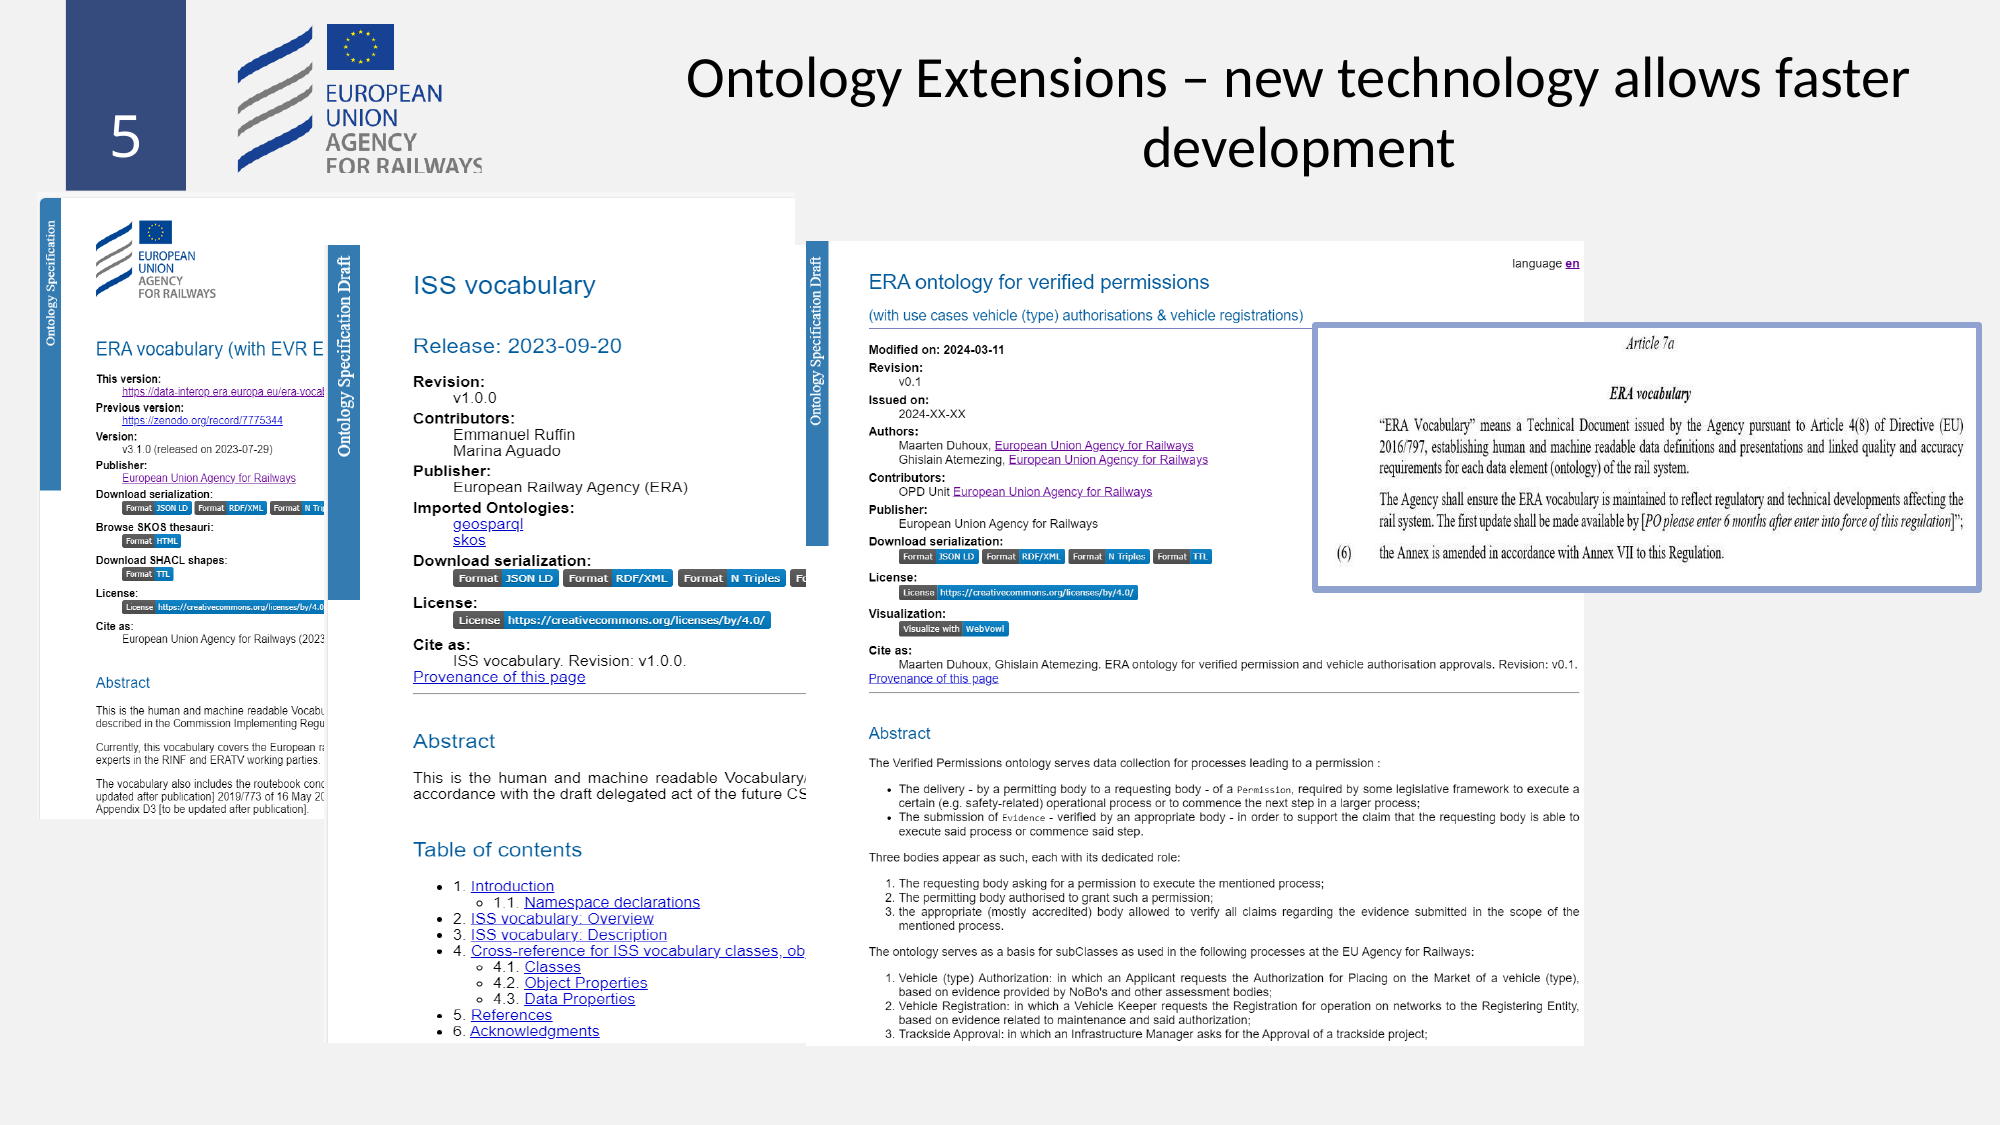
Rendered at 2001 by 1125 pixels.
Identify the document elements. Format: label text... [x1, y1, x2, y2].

picture [37, 192, 1976, 1047]
text_box Ontology Extensions – new technology allows faster development [659, 31, 1939, 187]
